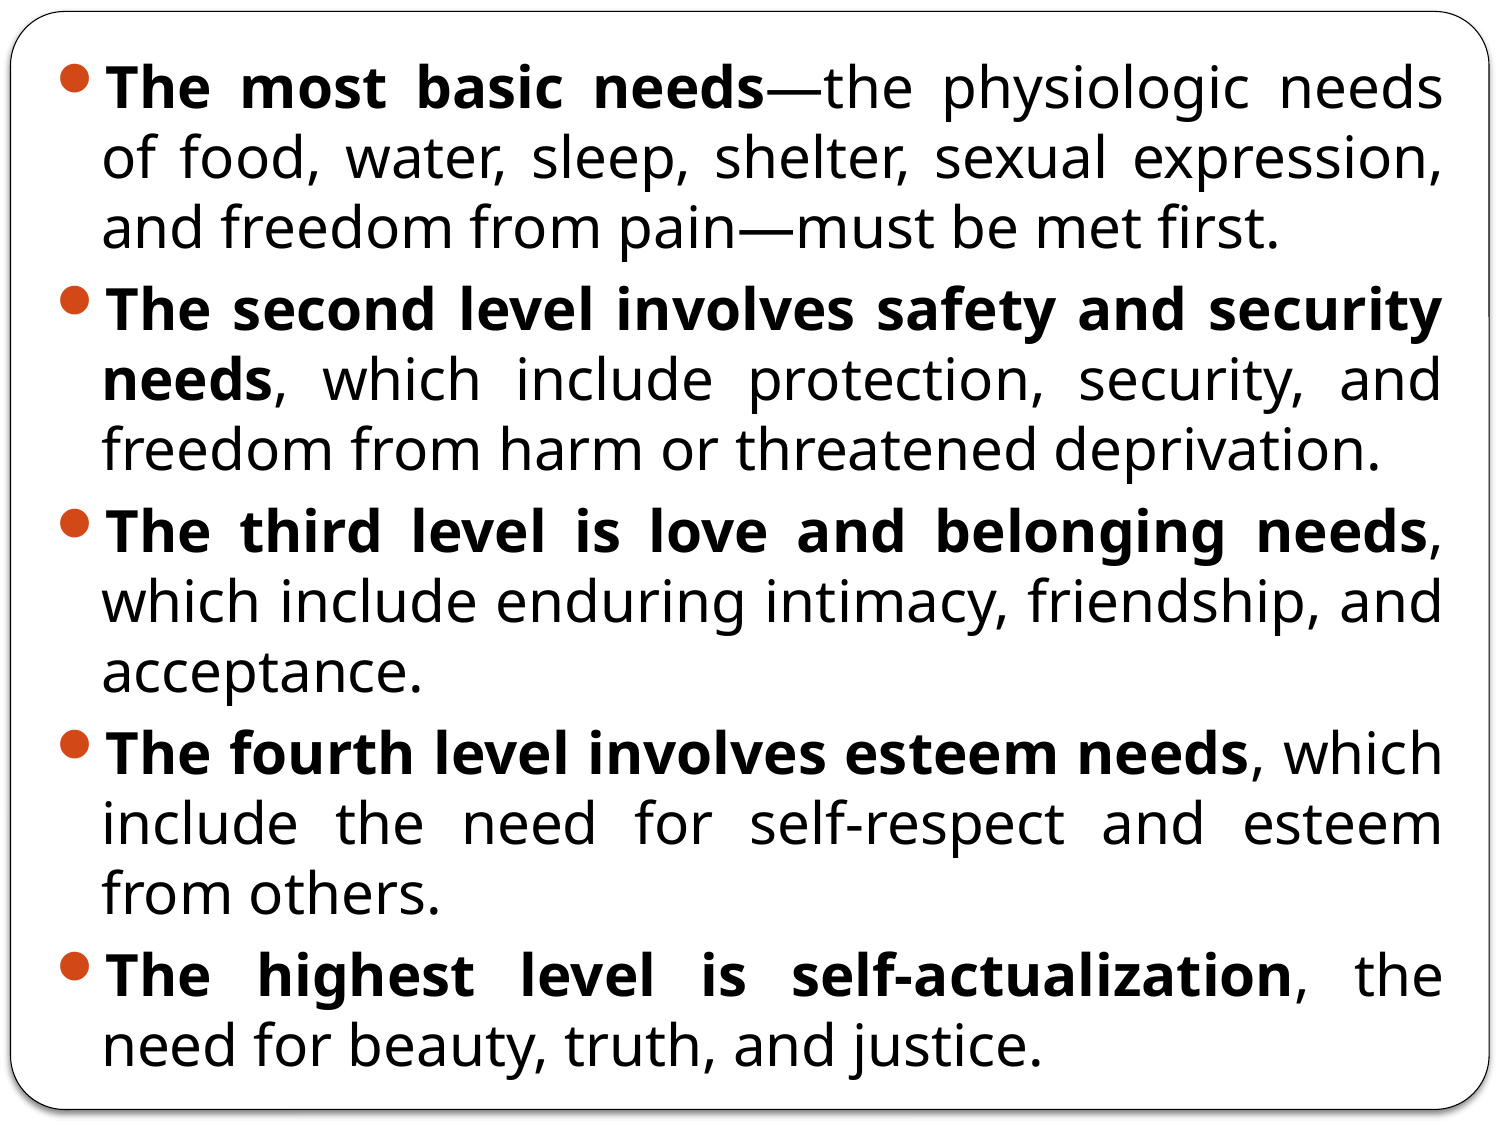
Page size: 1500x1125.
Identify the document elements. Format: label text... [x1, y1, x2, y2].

list The most basic needs—the physiologic needs of food, water, sleep, shelter, sexual expression, and freedom from pain—must be met first. The second level involves safety and security needs, which include protection, security, and freedom from harm or threatened deprivation. The third level is love and belonging needs, which include enduring intimacy, friendship, and acceptance. The fourth level involves esteem needs, which include the need for self-respect and esteem from others. The highest level is self-actualization, the need for beauty, truth, and justice. [41, 42, 1459, 988]
